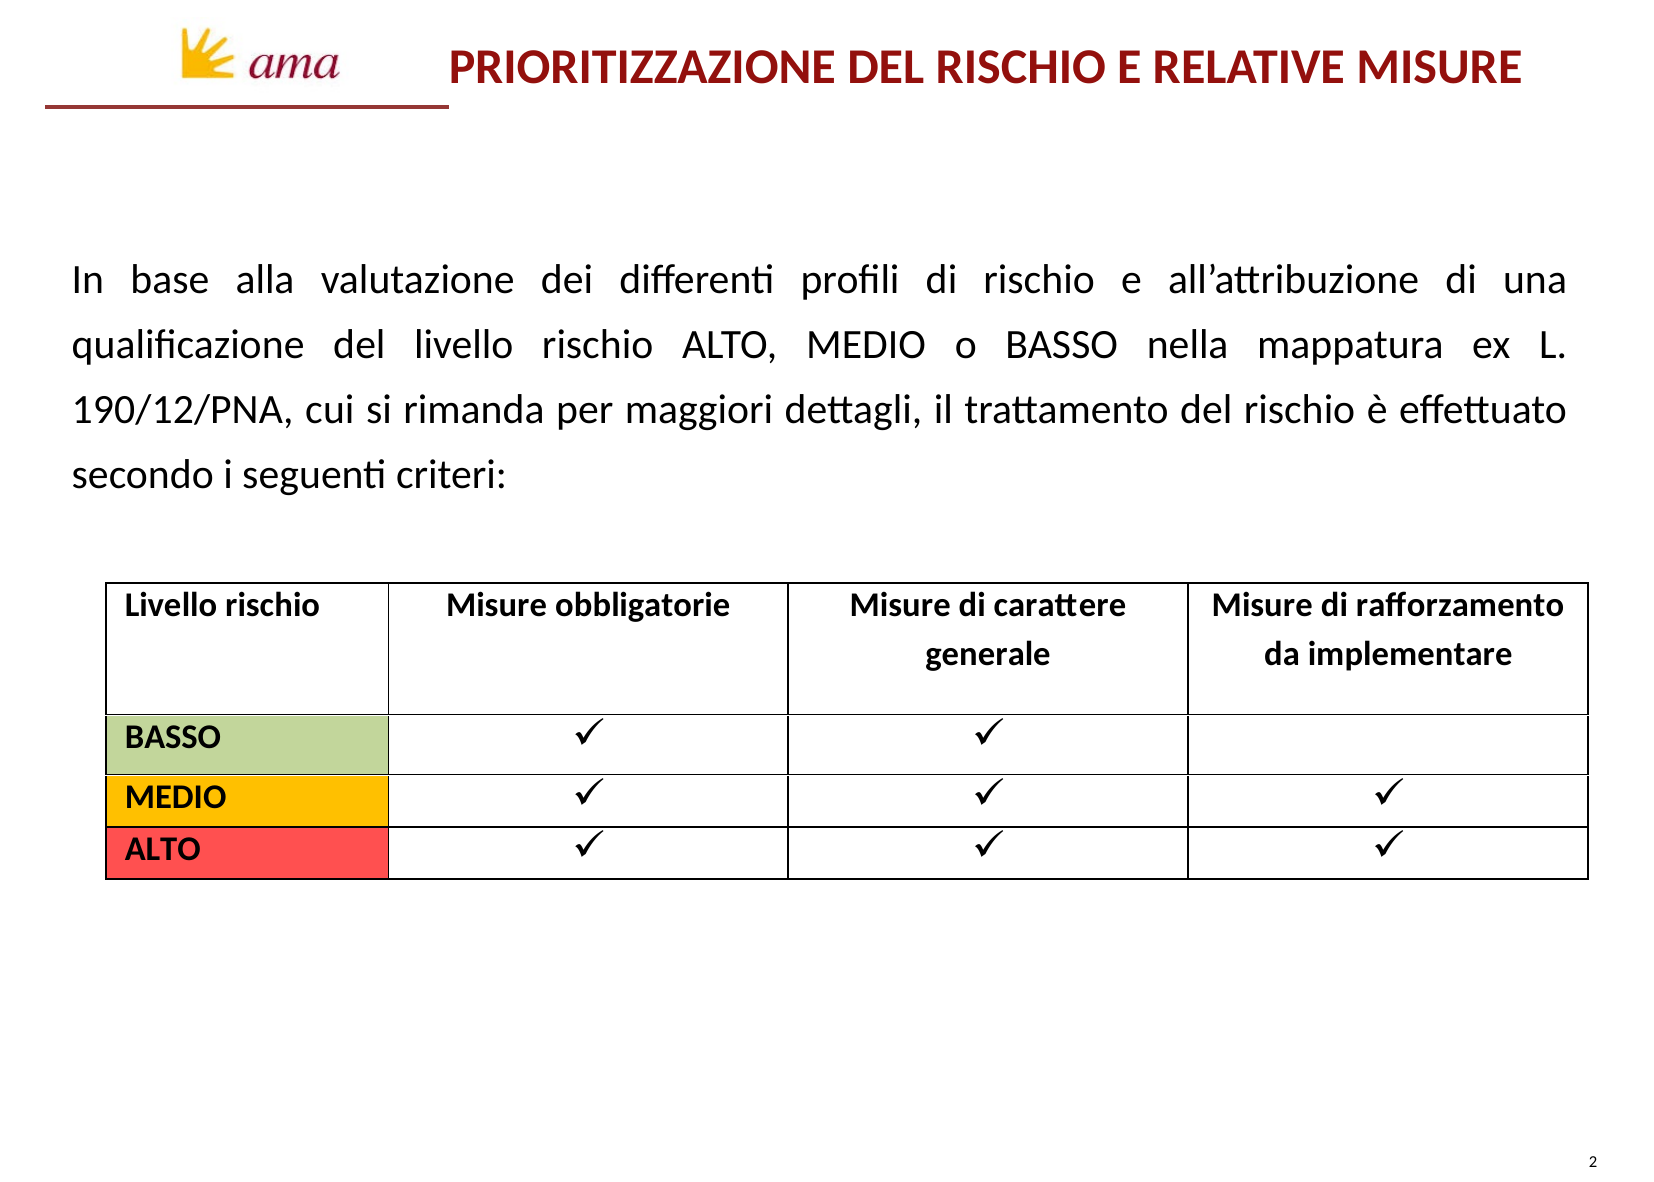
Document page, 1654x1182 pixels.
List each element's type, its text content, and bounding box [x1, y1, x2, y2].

text_box In base alla valutazione dei differenti profili di rischio e all’attribuzione di una qualificazione del livello rischio ALTO, MEDIO o BASSO nella mappatura ex L. 190/12/PNA, cui si rimanda per maggiori dettagli, il trattamento del rischio è effettuato secondo i seguenti criteri: [56, 229, 1583, 579]
picture [136, 17, 385, 95]
picture [0, 581, 1602, 969]
text_box Prioritizzazione del rischio e relative misure [448, 31, 1654, 120]
